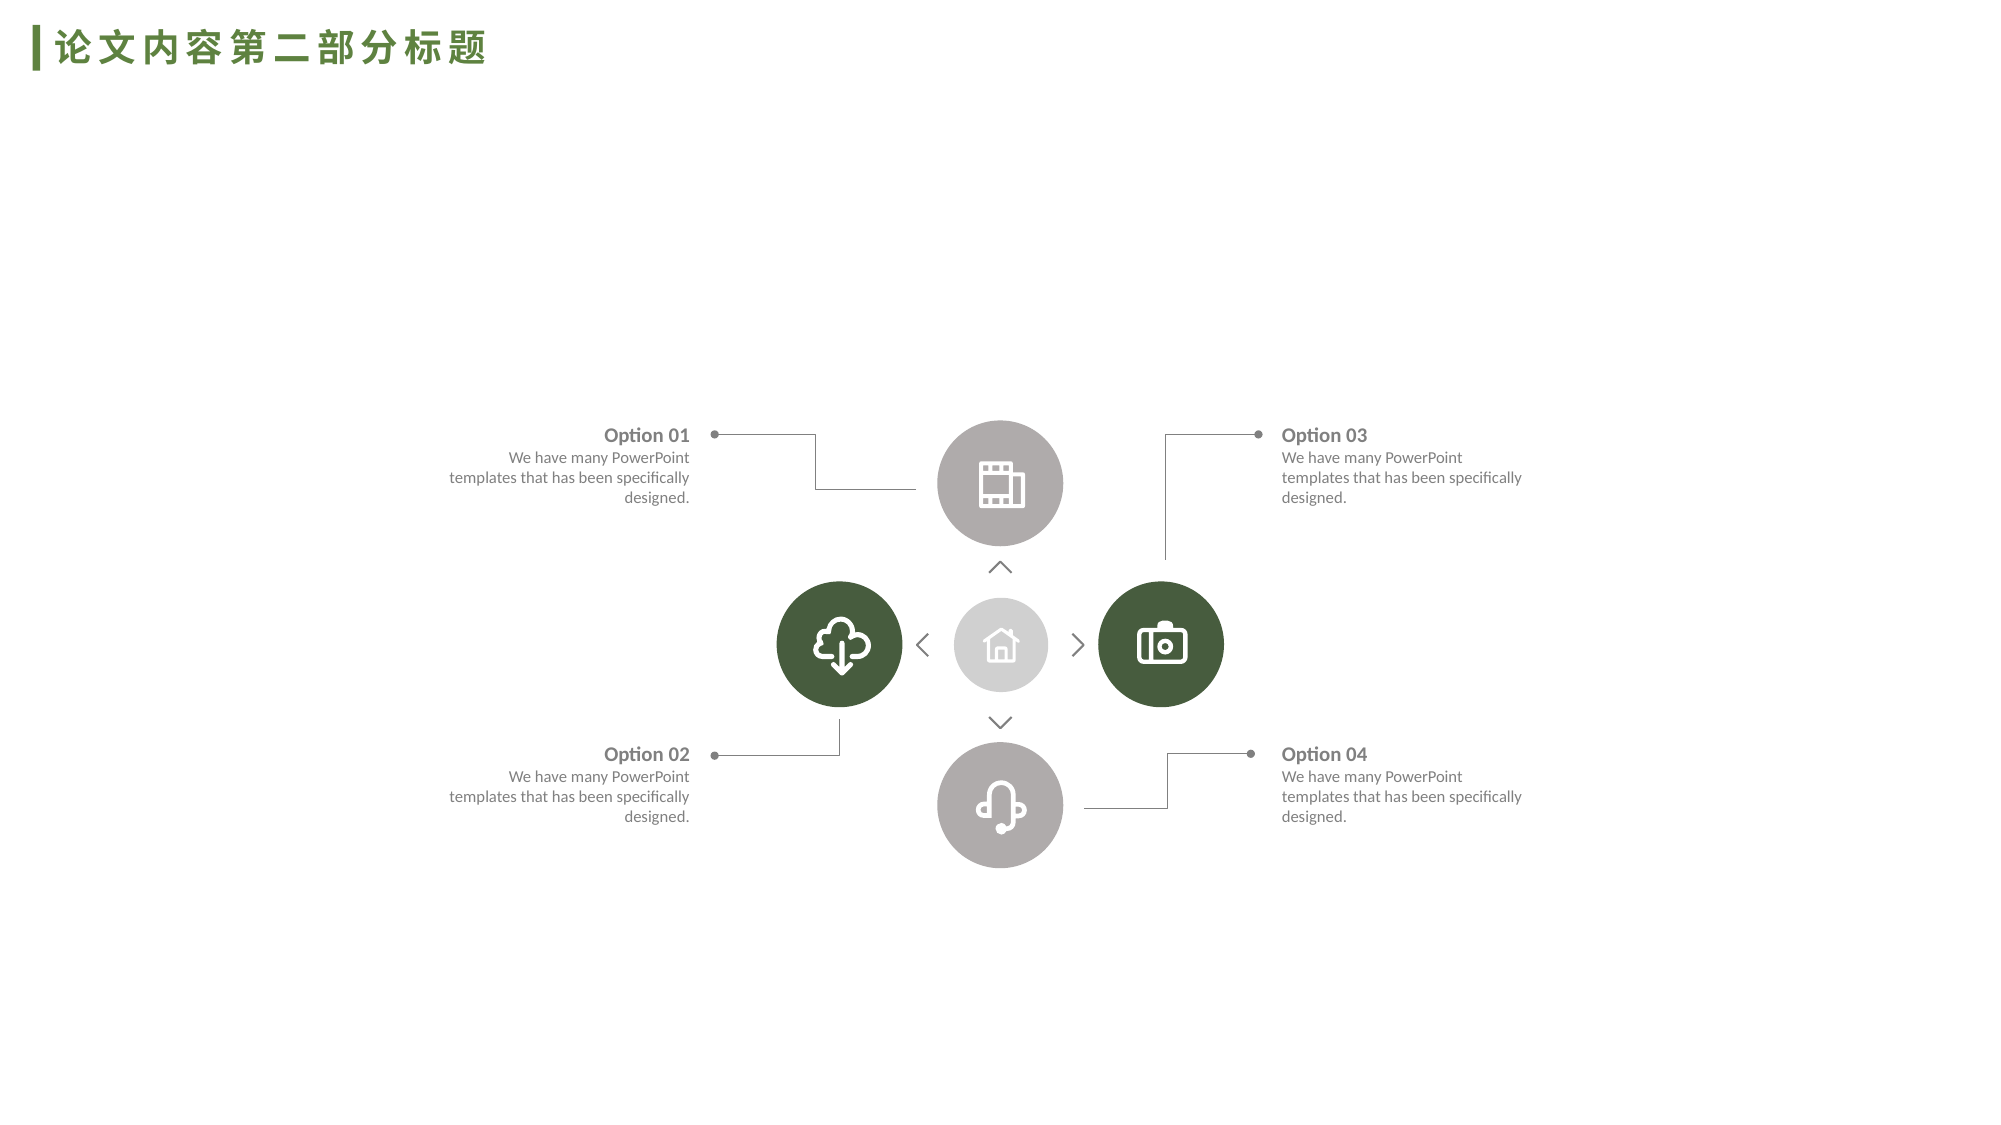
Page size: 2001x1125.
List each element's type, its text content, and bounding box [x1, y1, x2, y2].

text_box 论文内容第二部分标题 [40, 16, 510, 77]
text_box [916, 633, 929, 657]
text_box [813, 616, 871, 676]
text_box [776, 581, 903, 708]
text_box [953, 597, 1049, 693]
text_box [975, 780, 1027, 835]
text_box [989, 717, 1012, 729]
text_box [979, 461, 1026, 509]
text_box [989, 561, 1012, 573]
text_box Option 02 We have many PowerPoint templates that has been specifically designed. [441, 740, 690, 826]
text_box [1072, 633, 1084, 657]
text_box Option 01 We have many PowerPoint templates that has been specifically designed. [441, 421, 690, 507]
text_box [1165, 430, 1263, 560]
text_box [710, 719, 840, 760]
text_box [1084, 749, 1255, 809]
text_box [710, 430, 917, 490]
text_box [1098, 581, 1225, 708]
text_box [937, 742, 1064, 869]
text_box Option 04 We have many PowerPoint templates that has been specifically designed. [1281, 740, 1530, 826]
text_box [937, 420, 1064, 547]
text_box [1137, 620, 1188, 664]
text_box [982, 627, 1020, 663]
text_box Option 03 We have many PowerPoint templates that has been specifically designed. [1281, 422, 1530, 507]
text_box [32, 24, 41, 72]
